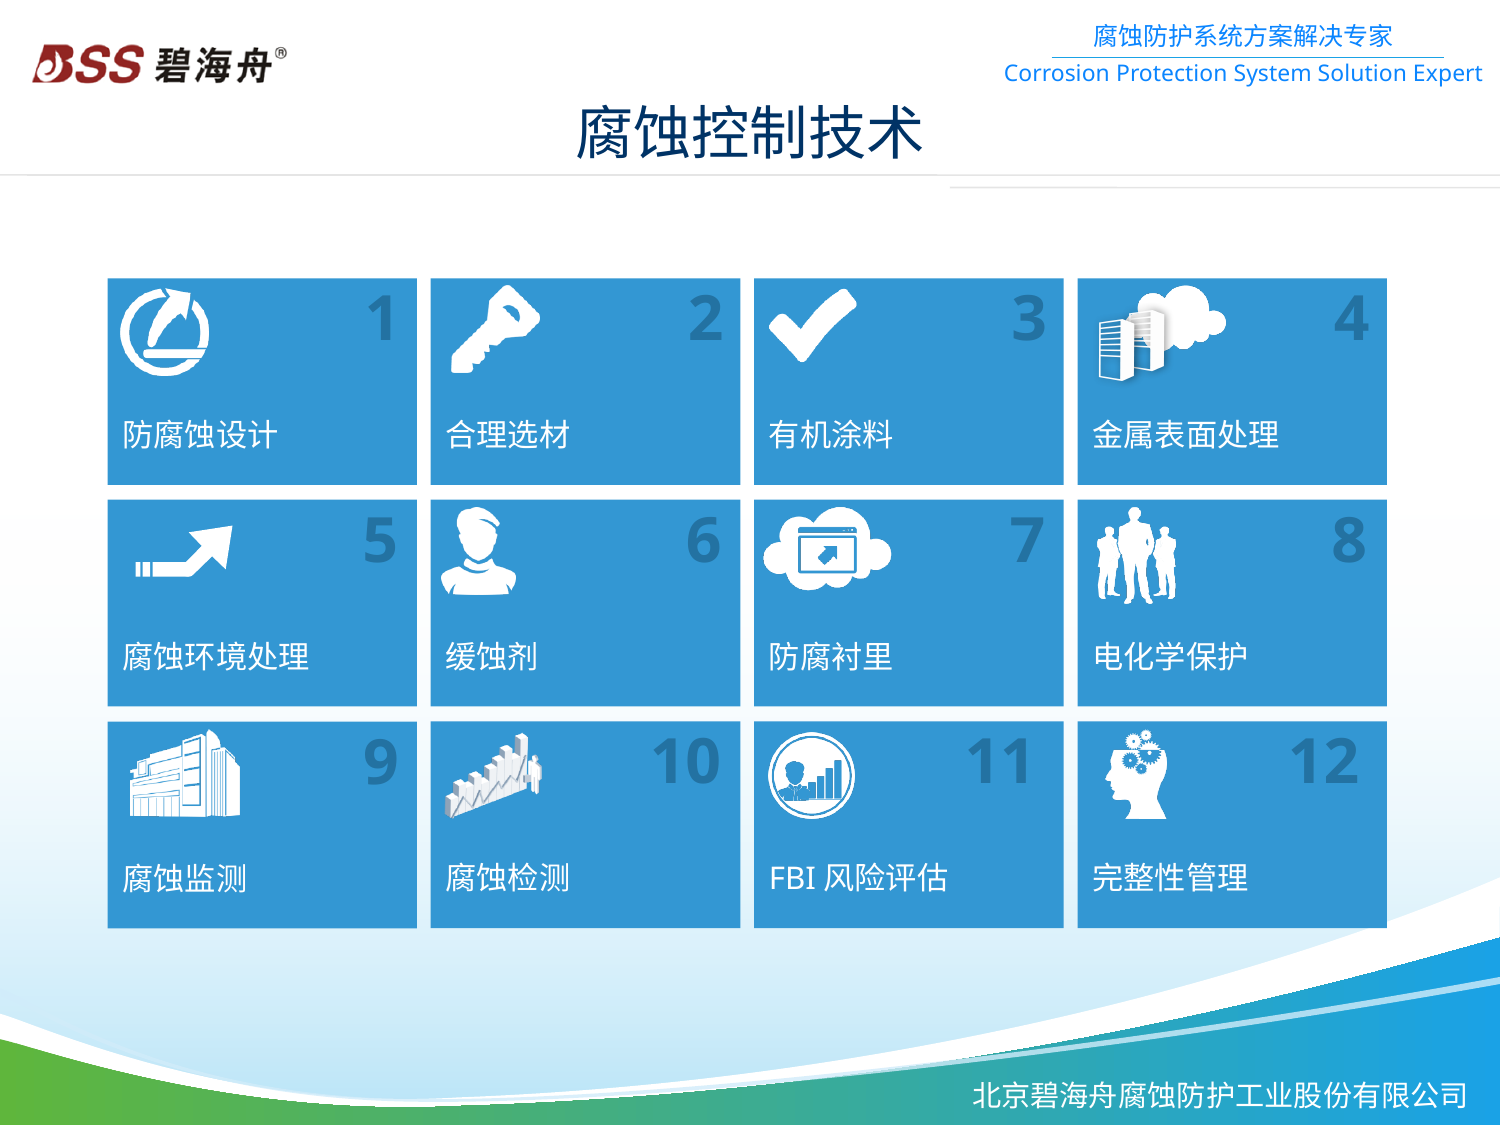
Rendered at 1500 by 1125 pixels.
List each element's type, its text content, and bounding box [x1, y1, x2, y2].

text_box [754, 721, 1064, 929]
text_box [1077, 499, 1387, 707]
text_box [107, 721, 417, 929]
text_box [754, 278, 1064, 485]
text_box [1077, 278, 1387, 485]
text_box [107, 278, 417, 485]
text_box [430, 721, 741, 929]
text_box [107, 499, 417, 707]
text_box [430, 499, 741, 707]
picture [27, 38, 75, 87]
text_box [1077, 721, 1387, 929]
title 腐蚀控制技术 [75, 37, 1425, 225]
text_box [754, 499, 1064, 707]
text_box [430, 278, 741, 485]
